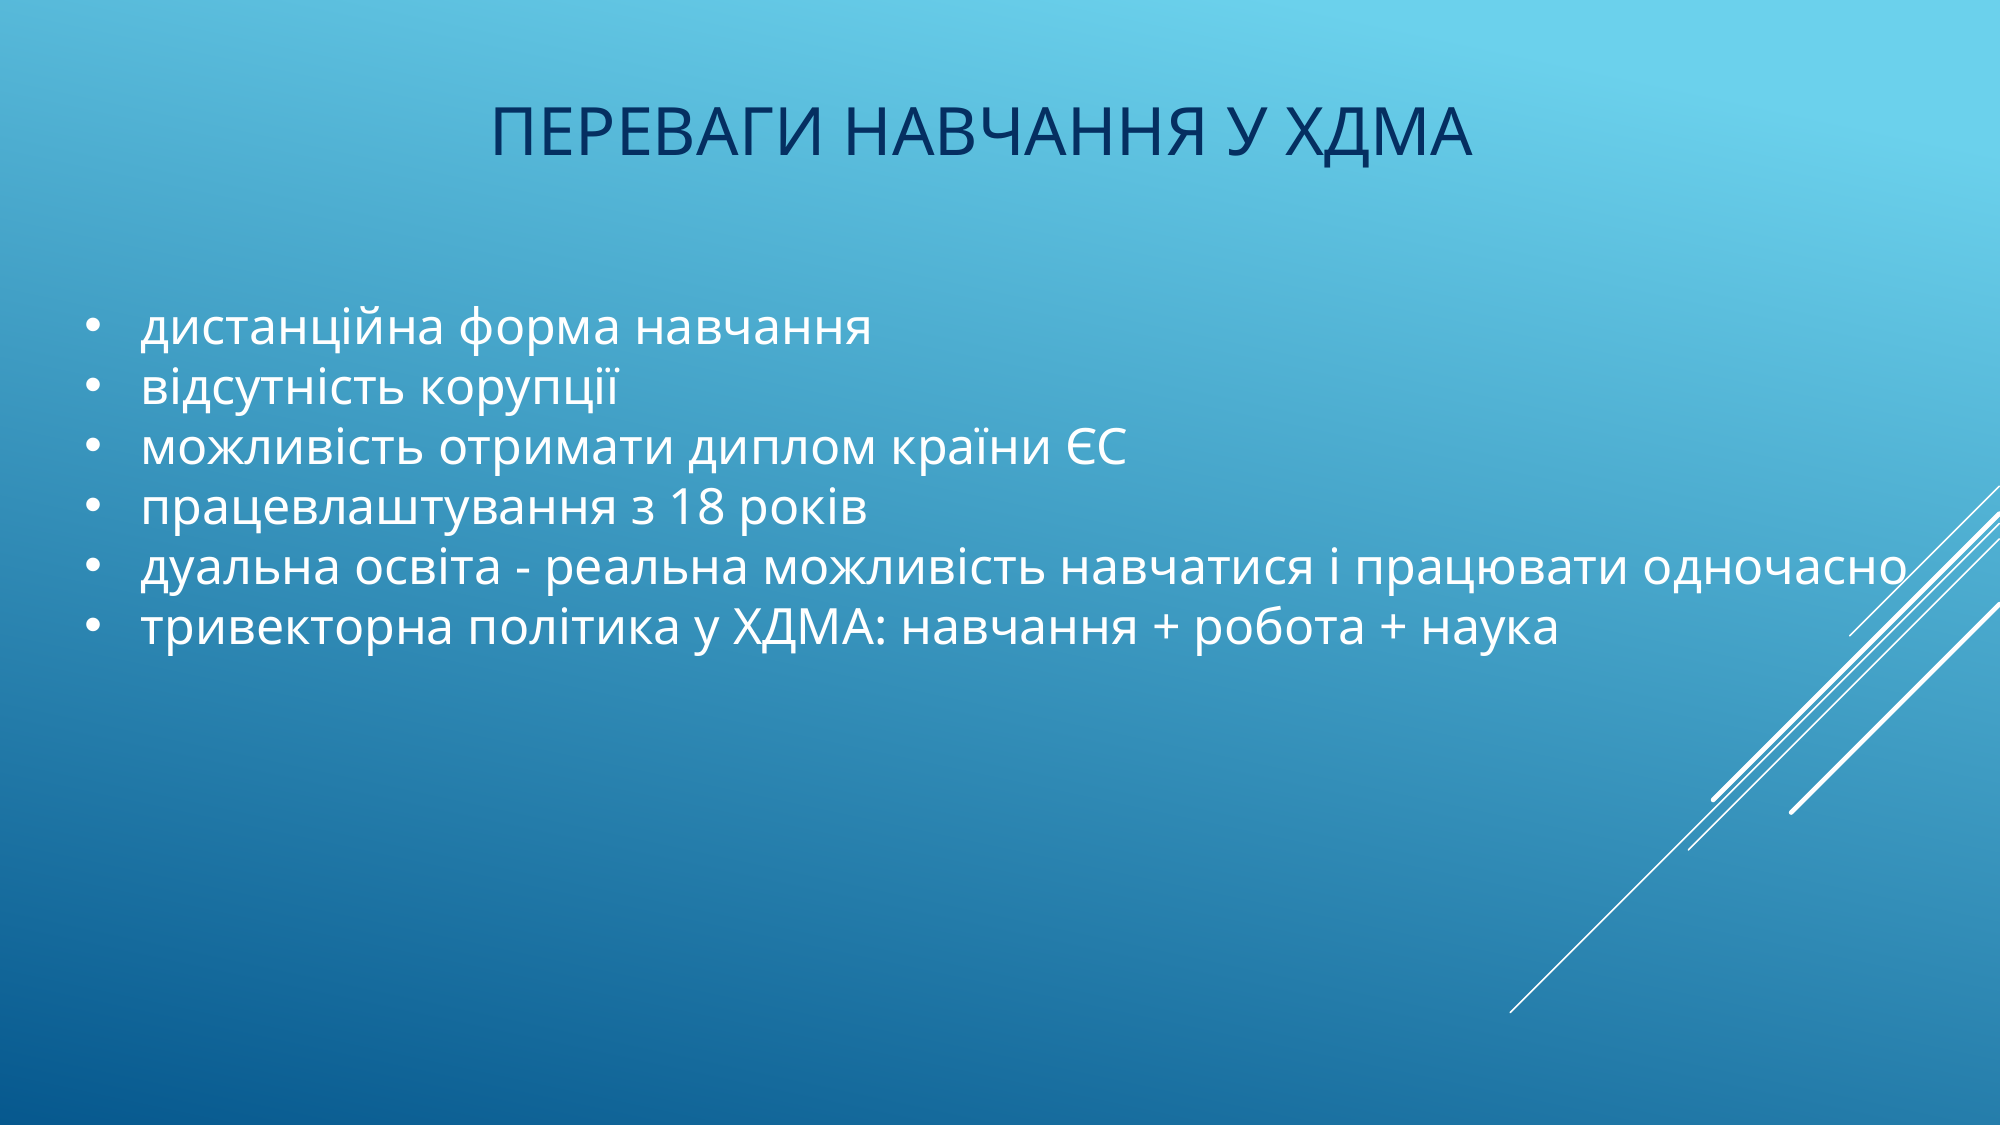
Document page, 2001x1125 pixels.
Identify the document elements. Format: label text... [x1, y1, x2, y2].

text_box ПЕРЕВАГИ НАВЧАННЯ У ХДМА [359, 81, 1605, 176]
text_box дистанційна форма навчання відсутність корупції можливість отримати диплом країни ЄС працевлаштування з 18 років дуальна освіта - реальна можливість навчатися і працювати одночасно тривекторна політика у ХДМА: навчання + робота + наука [69, 287, 2000, 662]
